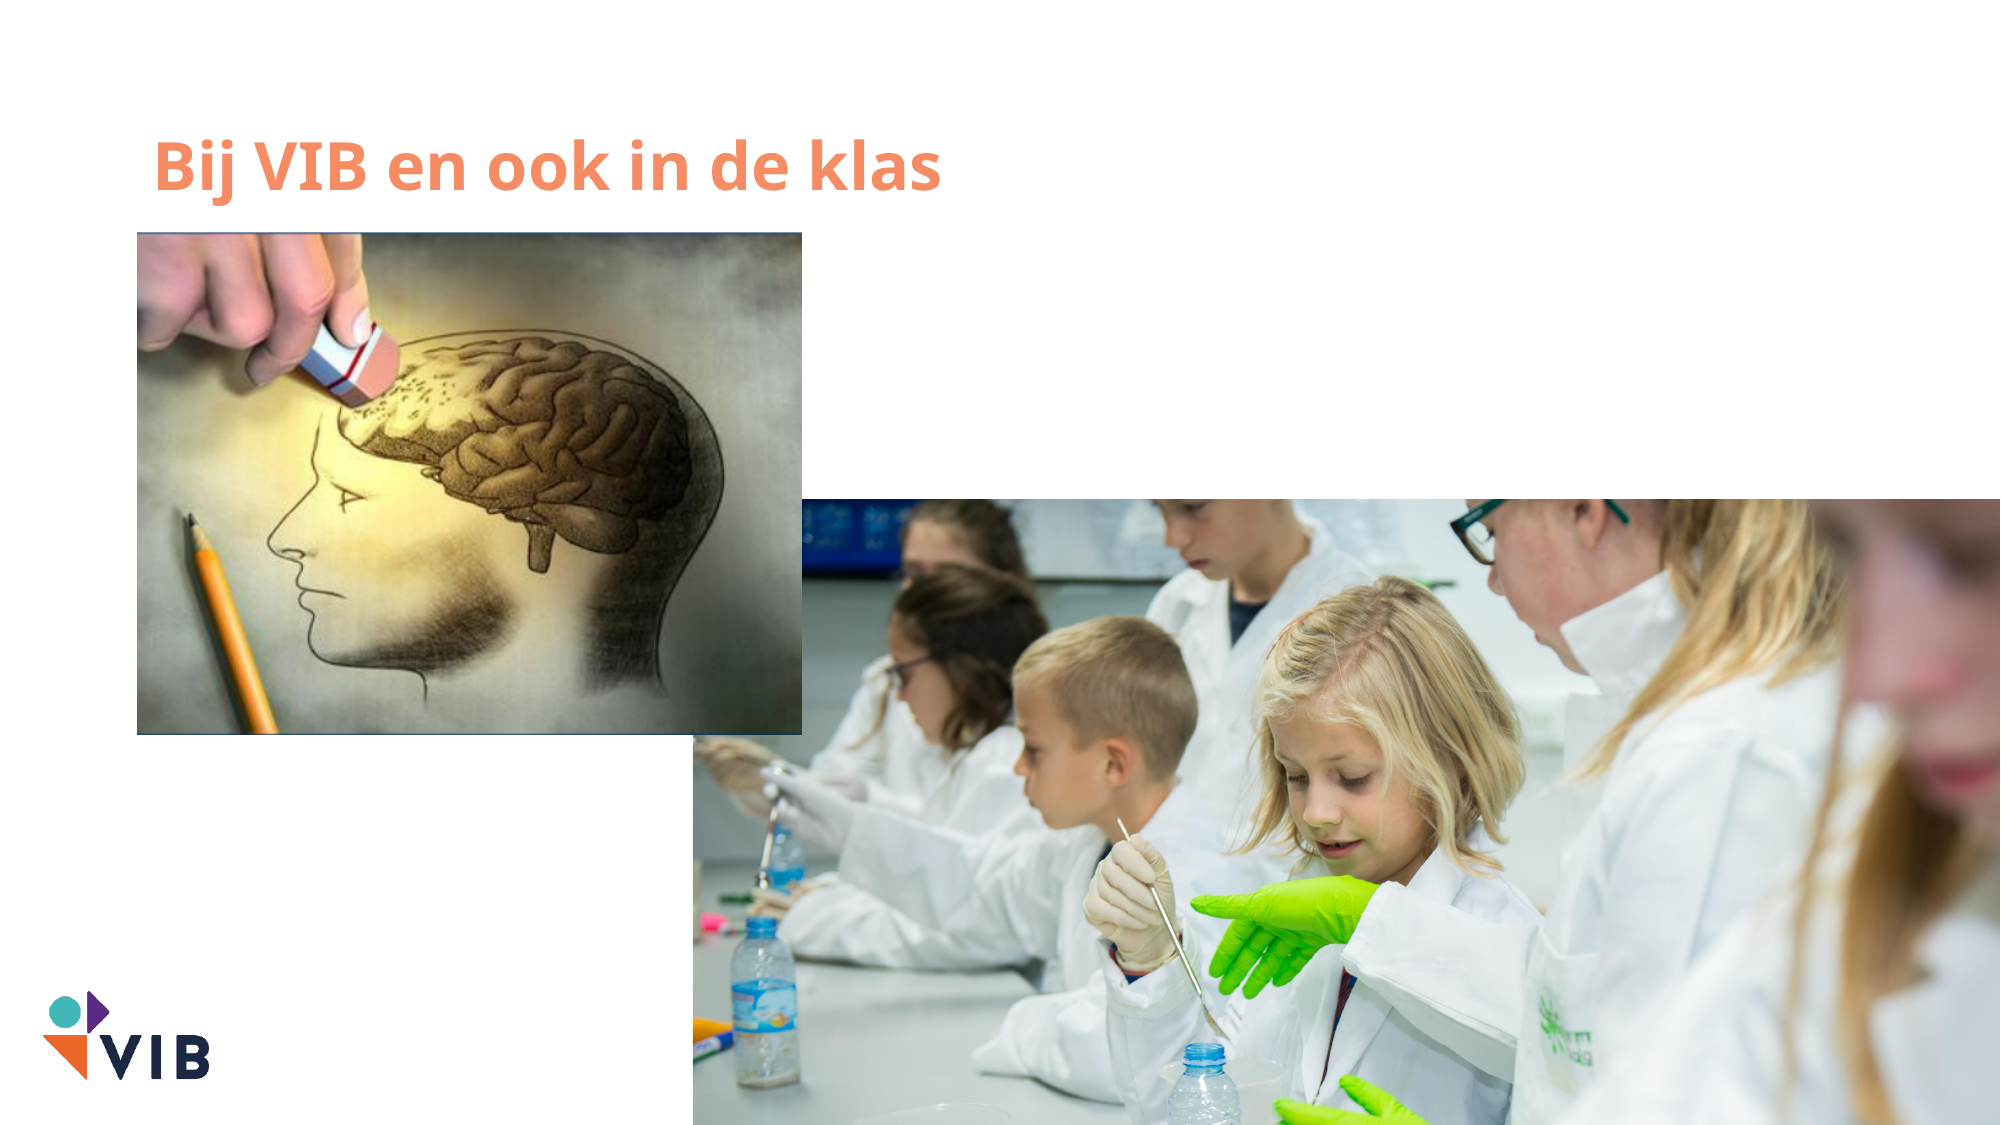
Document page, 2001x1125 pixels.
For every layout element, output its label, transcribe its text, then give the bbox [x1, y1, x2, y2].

title Bij VIB en ook in de klas [137, 59, 1863, 278]
picture [137, 232, 802, 735]
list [692, 498, 2000, 1125]
picture [39, 988, 213, 1083]
